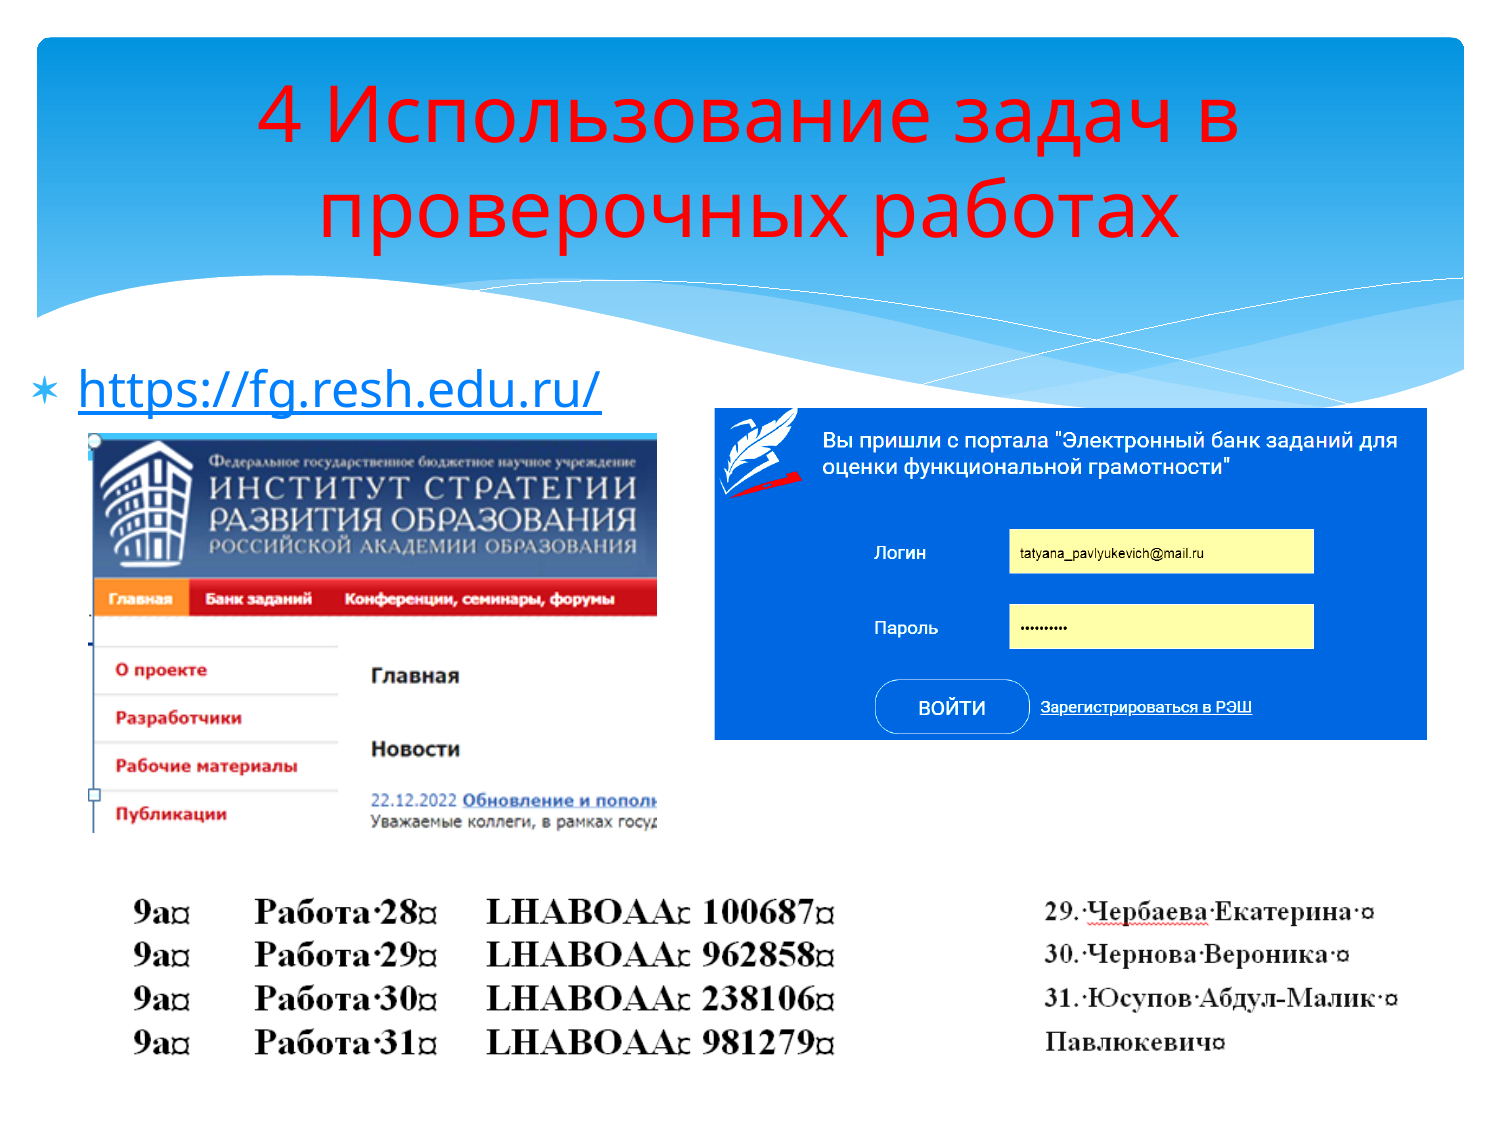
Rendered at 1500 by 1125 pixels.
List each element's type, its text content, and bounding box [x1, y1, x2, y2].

list https://fg.resh.edu.ru/ [17, 349, 691, 433]
picture [119, 892, 1401, 1071]
picture [88, 433, 658, 833]
picture [714, 408, 1428, 740]
title 4 Использование задач в проверочных работах [75, 55, 1425, 261]
